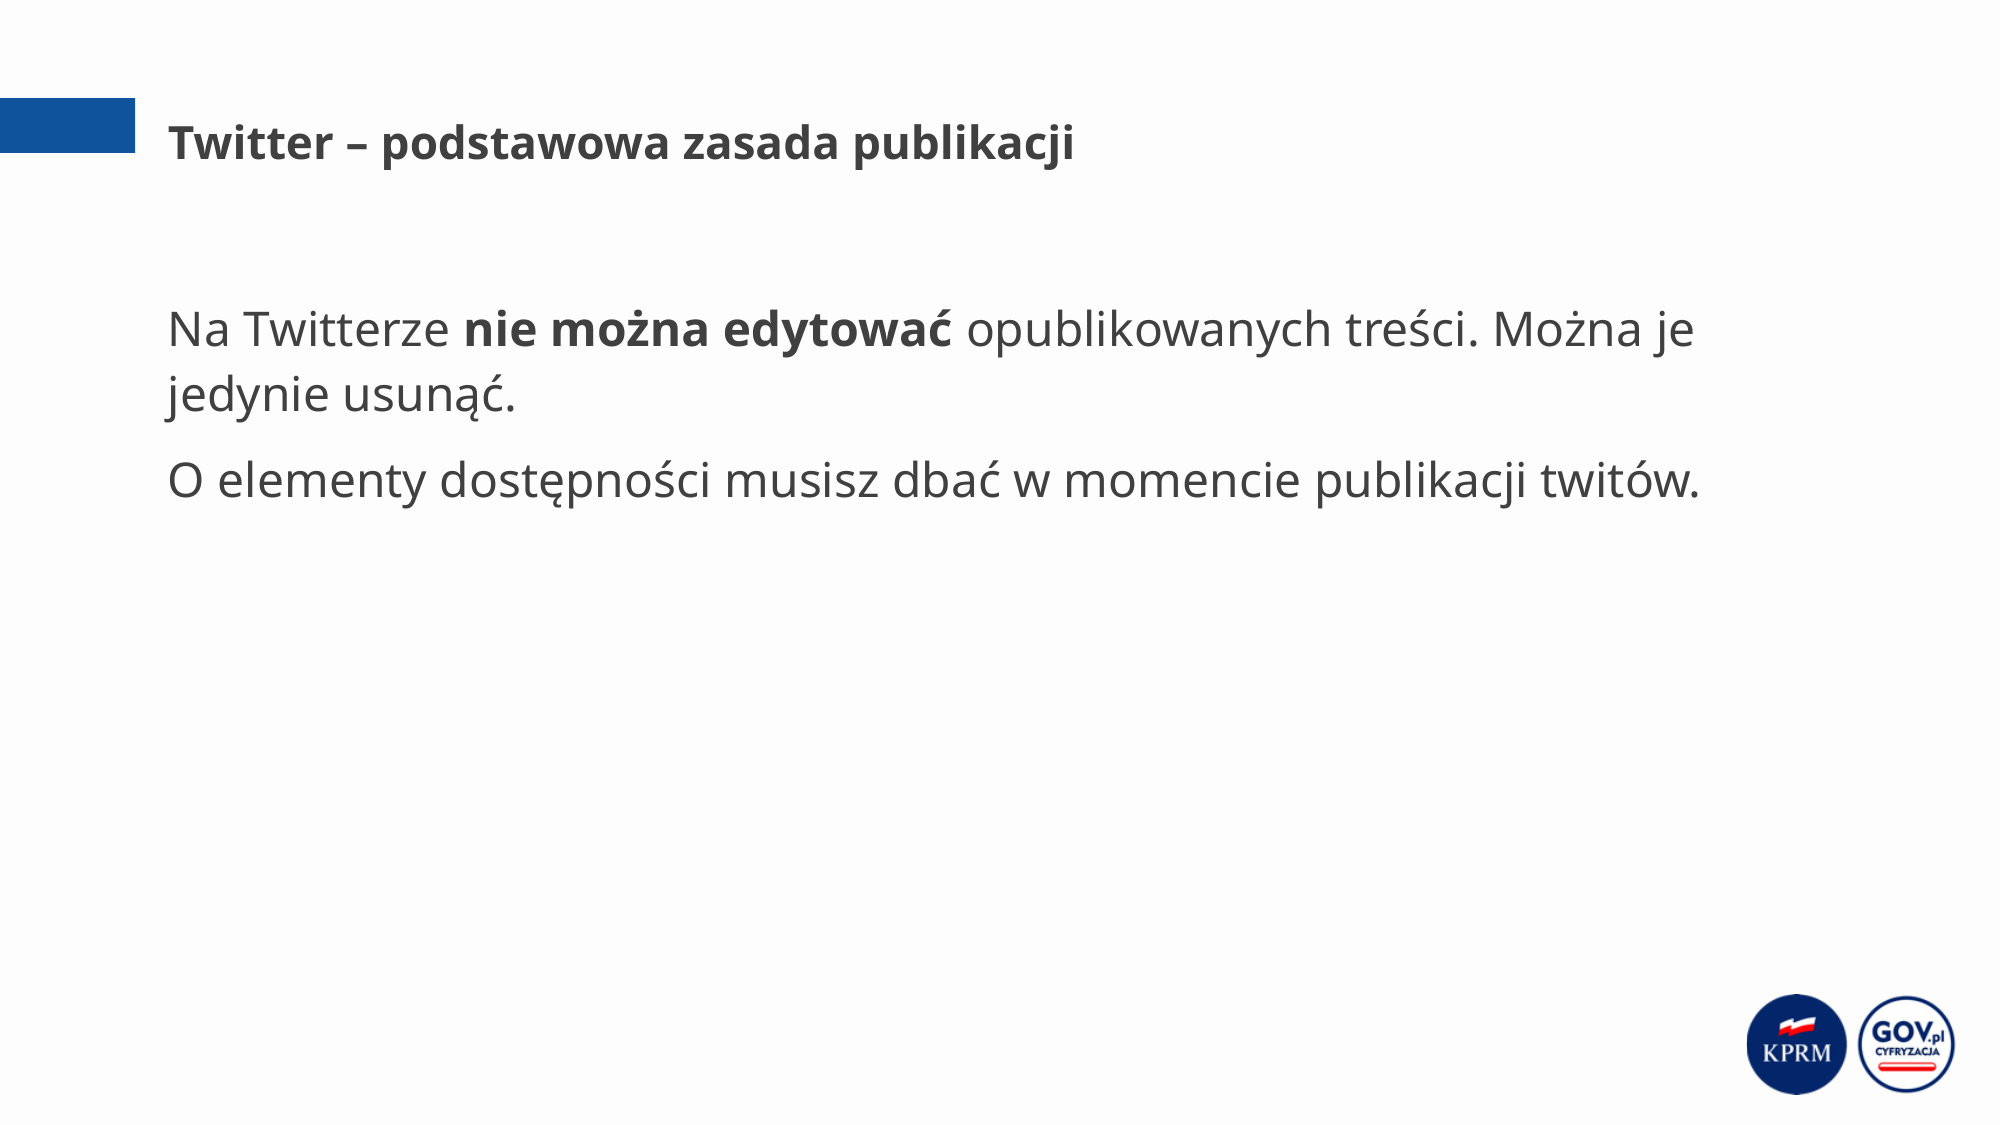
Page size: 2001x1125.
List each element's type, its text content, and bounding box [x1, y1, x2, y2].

list Na Twitterze nie można edytować opublikowanych treści. Można je jedynie usunąć. O elementy dostępności musisz dbać w momencie publikacji twitów. [152, 283, 1859, 603]
picture [1746, 986, 1965, 1103]
title Twitter – podstawowa zasada publikacji [152, 98, 1886, 211]
